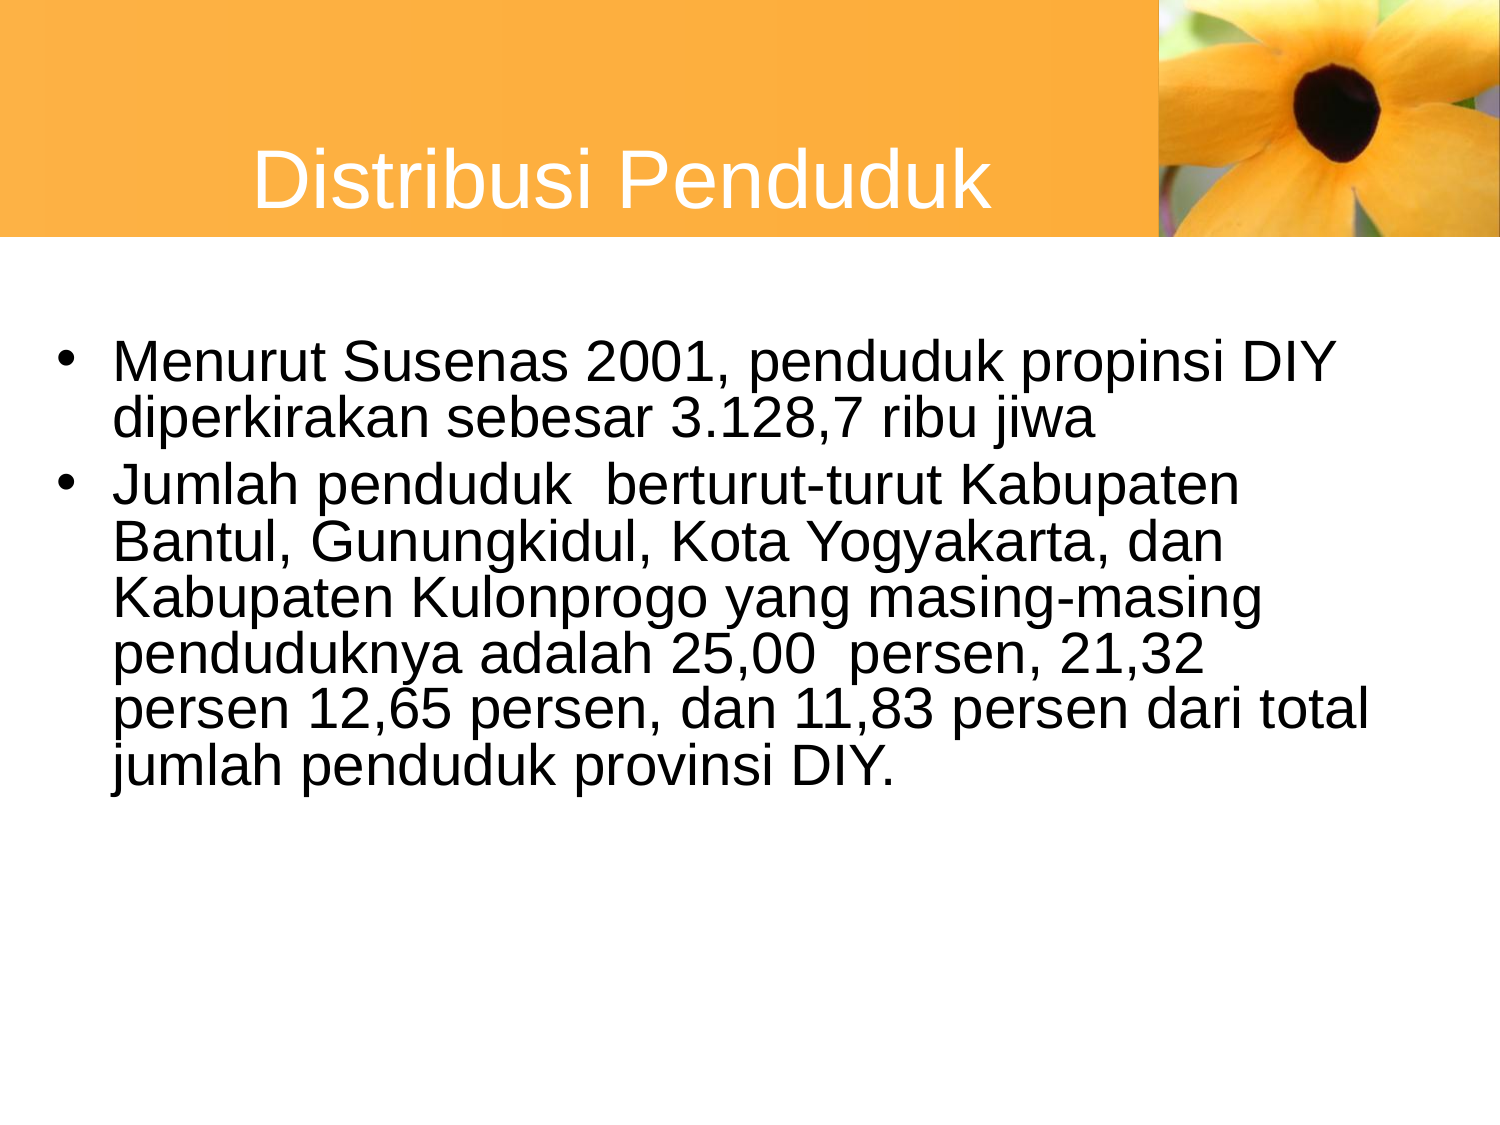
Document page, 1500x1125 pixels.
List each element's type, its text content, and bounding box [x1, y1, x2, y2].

picture [1263, 0, 1500, 237]
list Menurut Susenas 2001, penduduk propinsi DIY diperkirakan sebesar 3.128,7 ribu jiwa Jumlah penduduk berturut-turut Kabupaten Bantul, Gunungkidul, Kota Yogyakarta, dan Kabupaten Kulonprogo yang masing-masing penduduknya adalah 25,00 persen, 21,32 persen 12,65 persen, dan 11,83 persen dari total jumlah penduduk provinsi DIY. [40, 262, 1392, 1006]
title Distribusi Penduduk [135, 0, 1263, 262]
